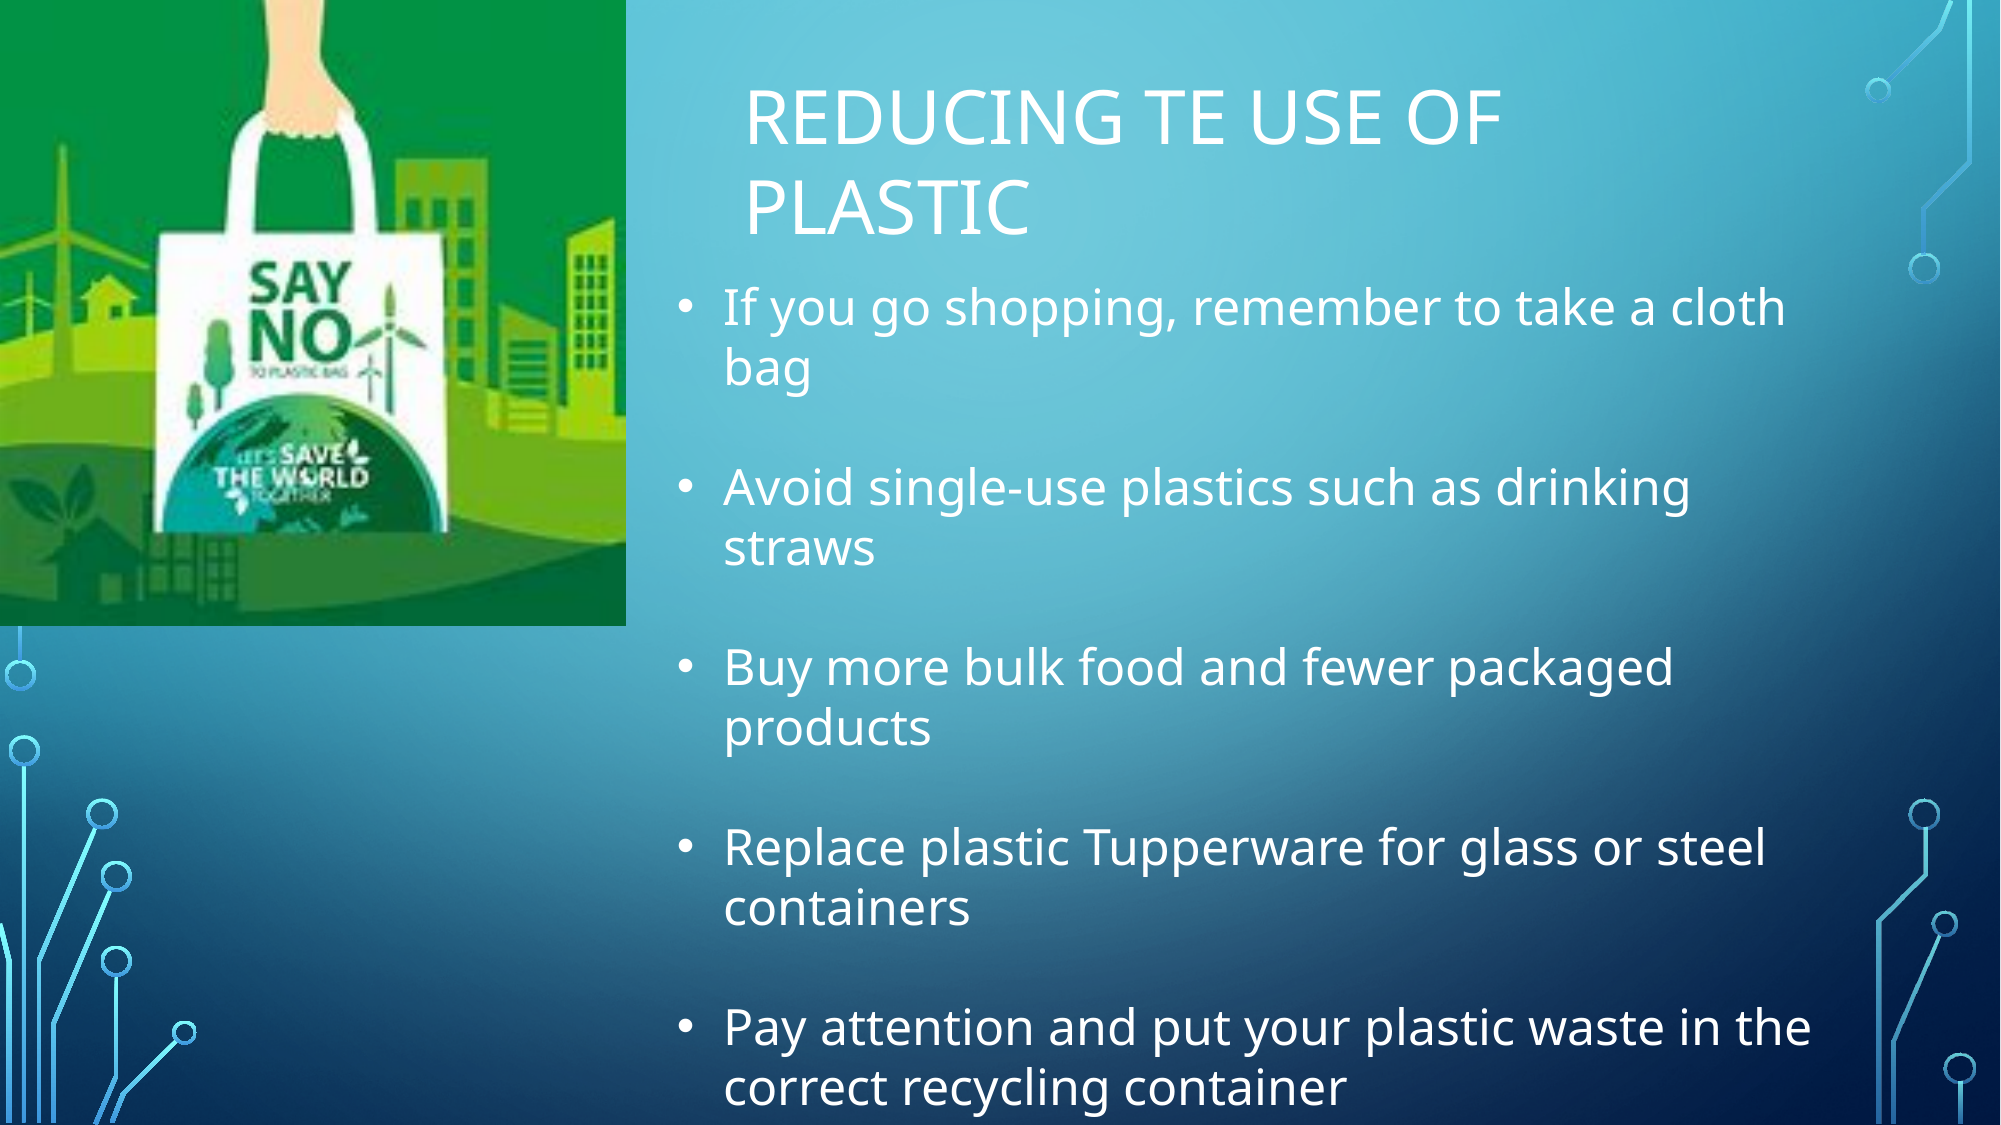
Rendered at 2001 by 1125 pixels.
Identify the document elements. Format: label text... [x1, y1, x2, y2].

text_box [680, 344, 1572, 405]
text_box REDUCING TE USE OF PLASTIC [728, 62, 1788, 257]
text_box If you go shopping, remember to take a cloth bag Avoid single-use plastics such as drinking straws Buy more bulk food and fewer packaged products Replace plastic Tupperware for glass or steel containers Pay attention and put your plastic waste in the correct recycling container [662, 177, 1850, 1125]
picture [0, 0, 627, 627]
